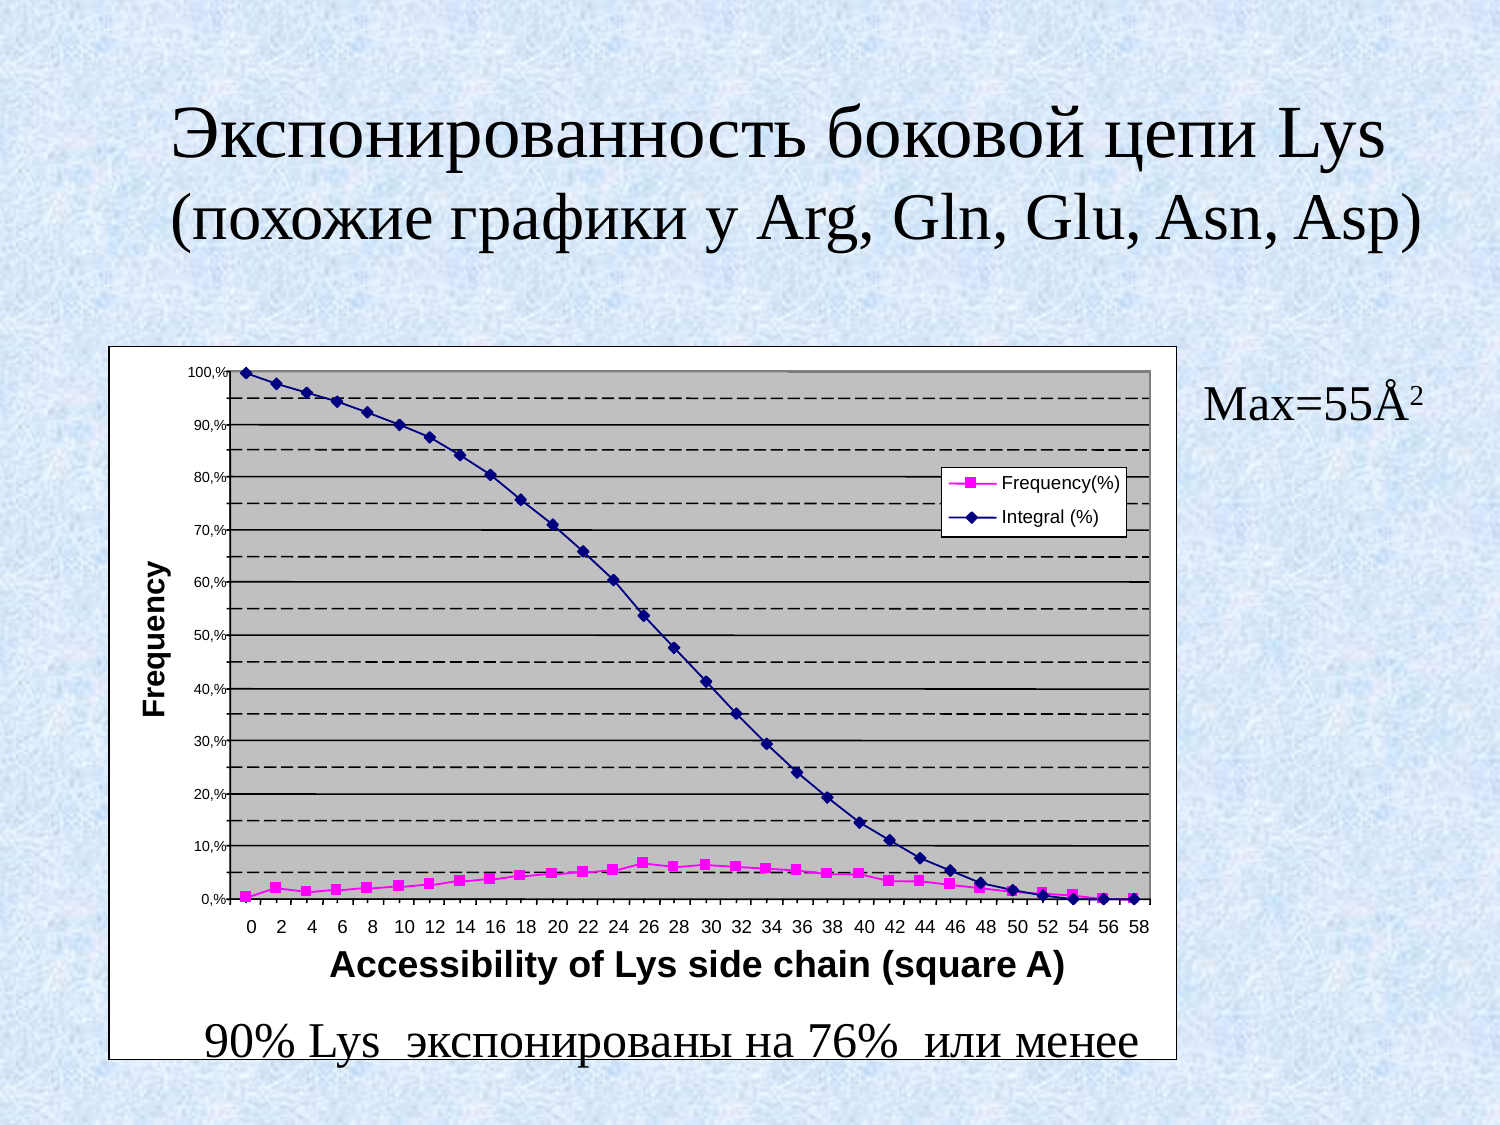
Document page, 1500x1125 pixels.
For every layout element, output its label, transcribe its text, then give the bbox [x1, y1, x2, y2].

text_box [108, 346, 1177, 1076]
picture [0, 0, 1500, 1125]
text_box Max=55Å2 [1188, 362, 1439, 438]
text_box Экспонированность боковой цепи Lys (похожие графики у Arg, Gln, Glu, Asn, Asp)‏ [155, 74, 1439, 261]
